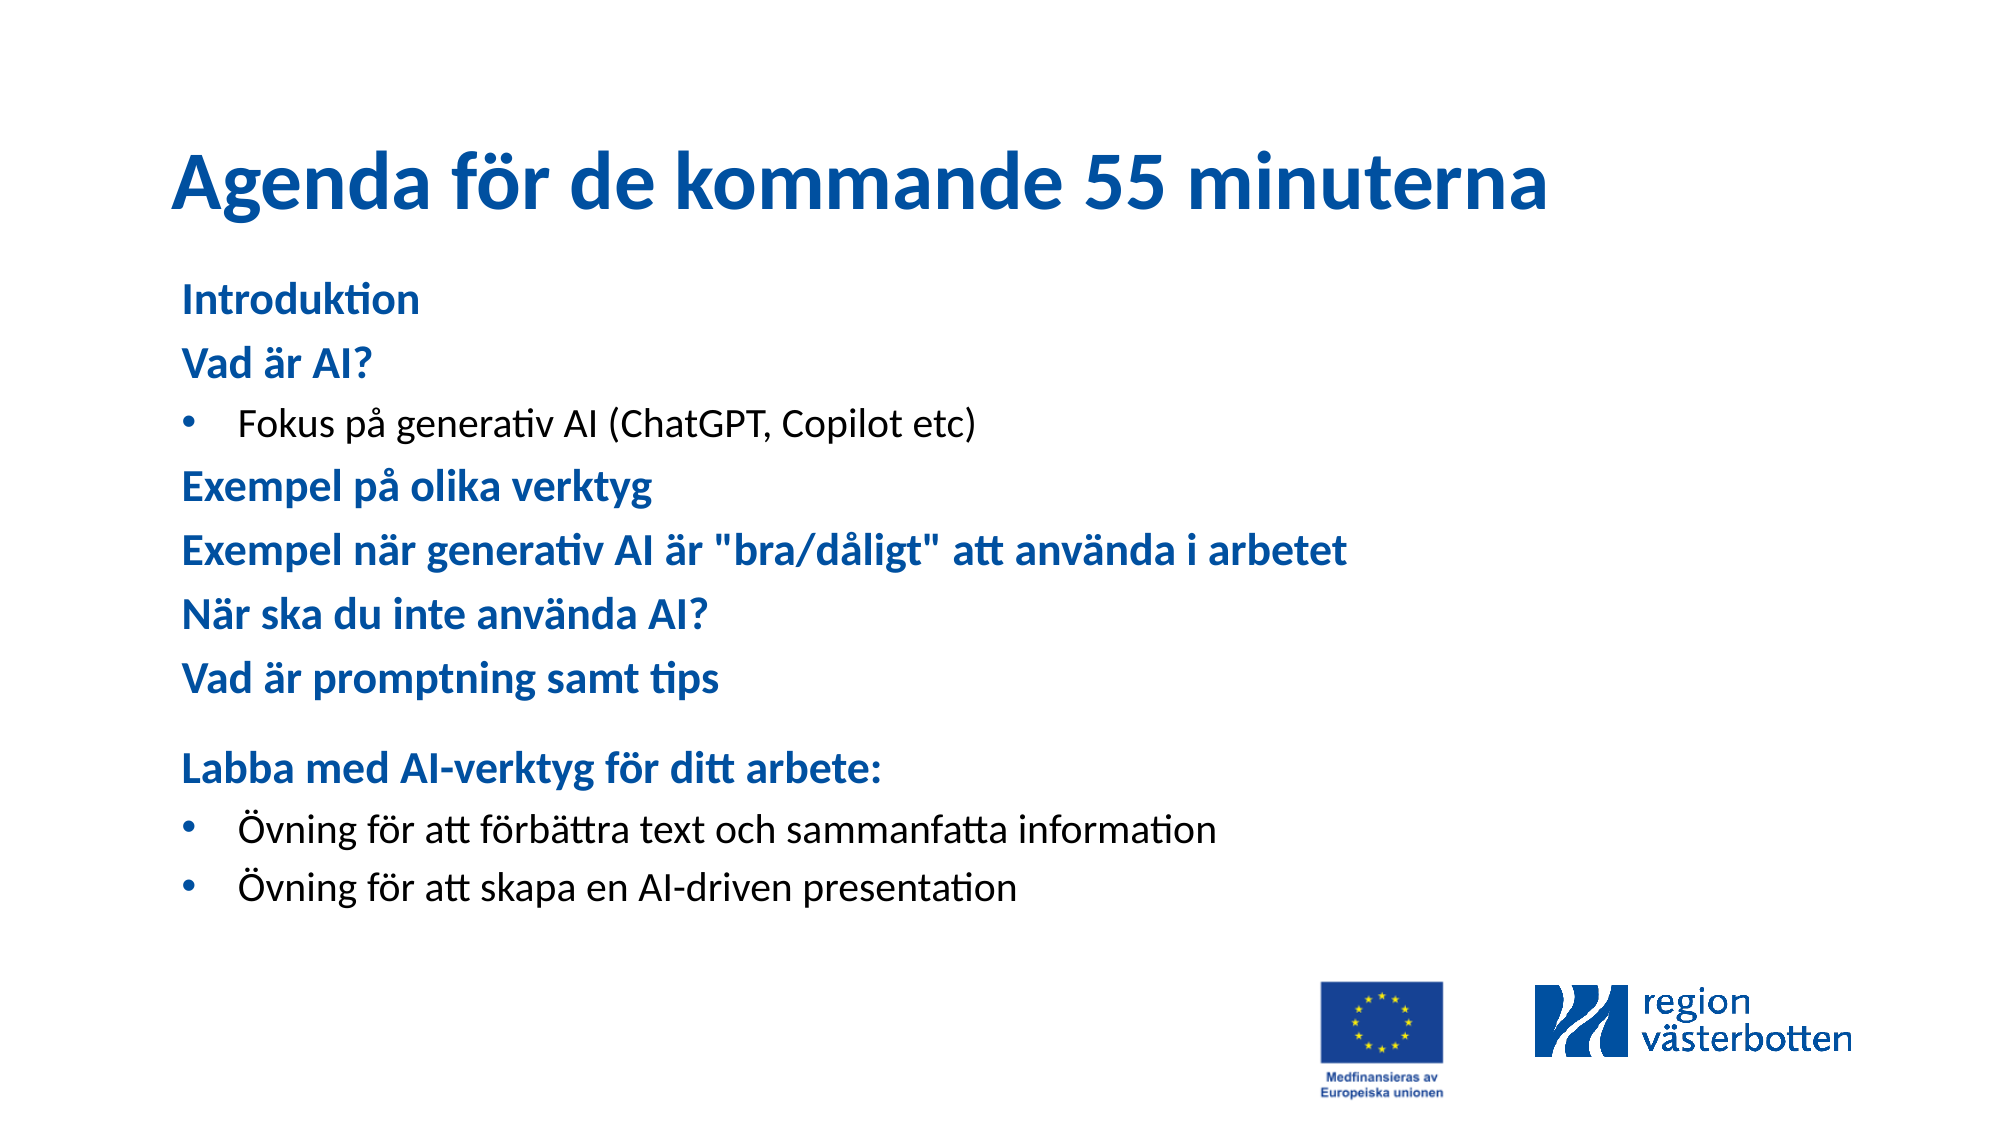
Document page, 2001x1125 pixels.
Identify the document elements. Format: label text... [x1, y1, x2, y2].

title Agenda för de kommande 55 minuterna [156, 112, 1842, 241]
picture [1535, 996, 1851, 1057]
picture [1306, 968, 1459, 1119]
list Introduktion Vad är AI? Fokus på generativ AI (ChatGPT, Copilot etc) Exempel på olika verktyg Exempel när generativ AI är "bra/dåligt" att använda i arbetet När ska du inte använda AI? Vad är promptning samt tips Labba med AI-verktyg för ditt arbete: Övning för att förbättra text och sammanfatta information Övning för att skapa en AI-driven presentation [166, 261, 1931, 996]
